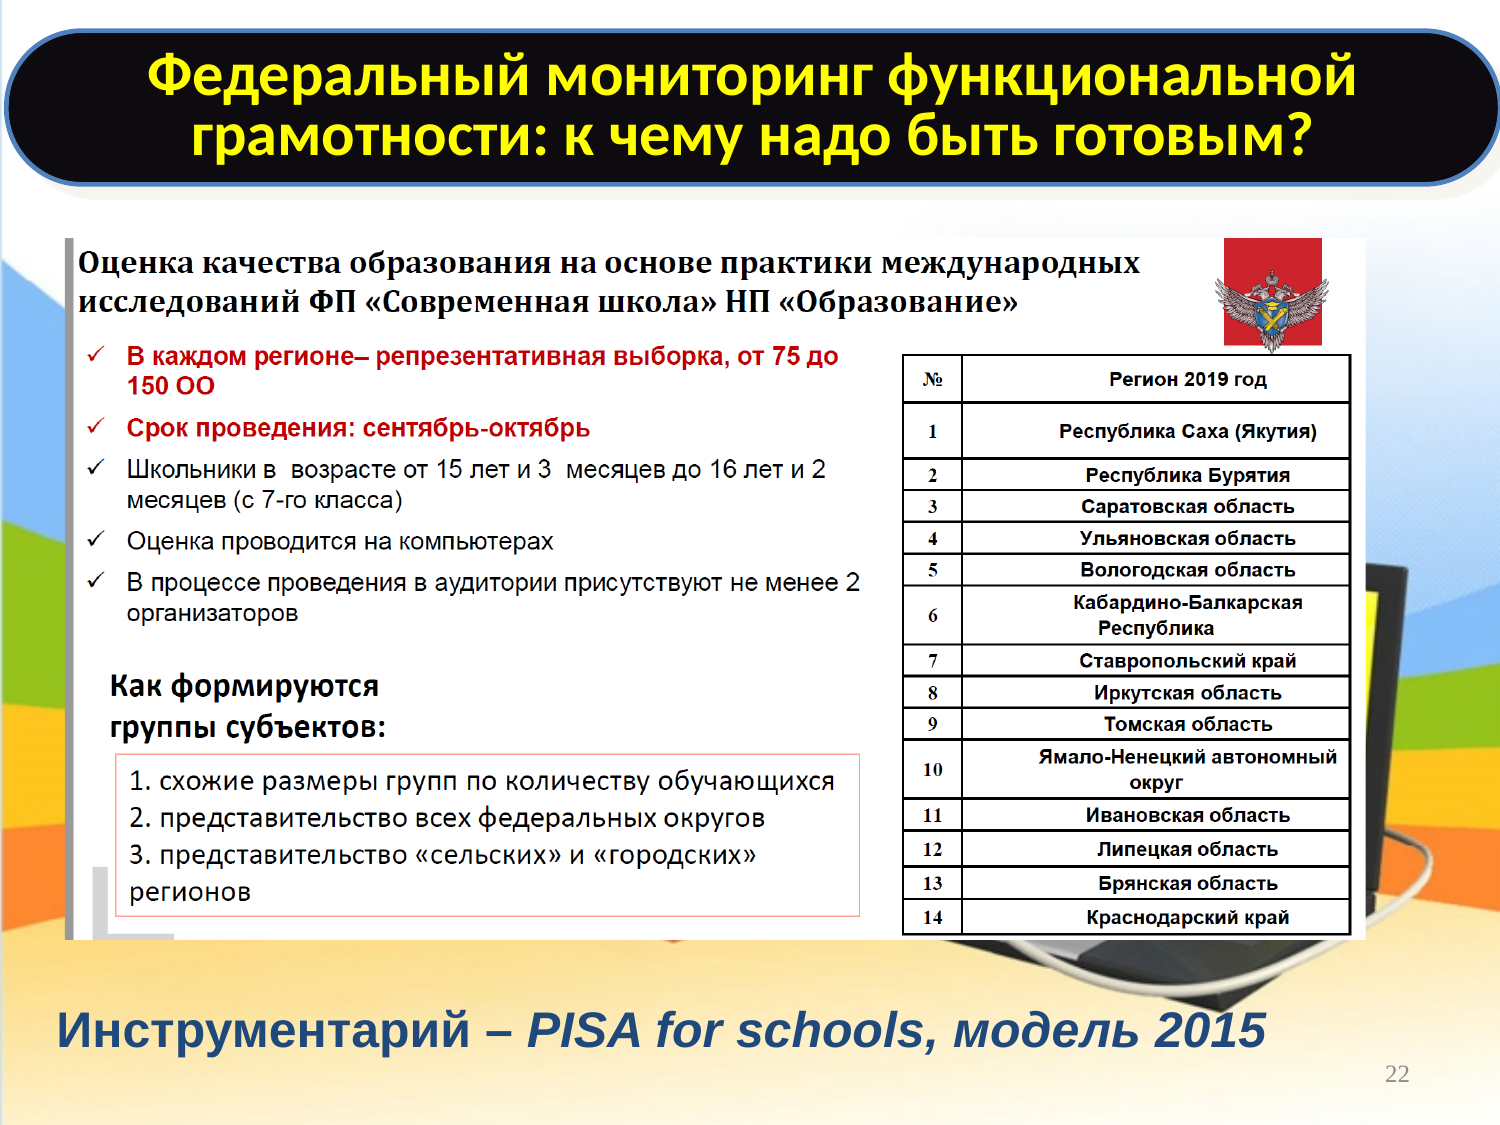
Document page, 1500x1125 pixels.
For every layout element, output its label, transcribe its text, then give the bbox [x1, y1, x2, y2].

text_box Федеральный мониторинг функциональной грамотности: к чему надо быть готовым? [6, 30, 1500, 185]
picture [0, 0, 1500, 1125]
text_box Инструментарий – PISA for schools, модель 2015 [41, 997, 1317, 1078]
slide_number 22 [1074, 1042, 1425, 1103]
